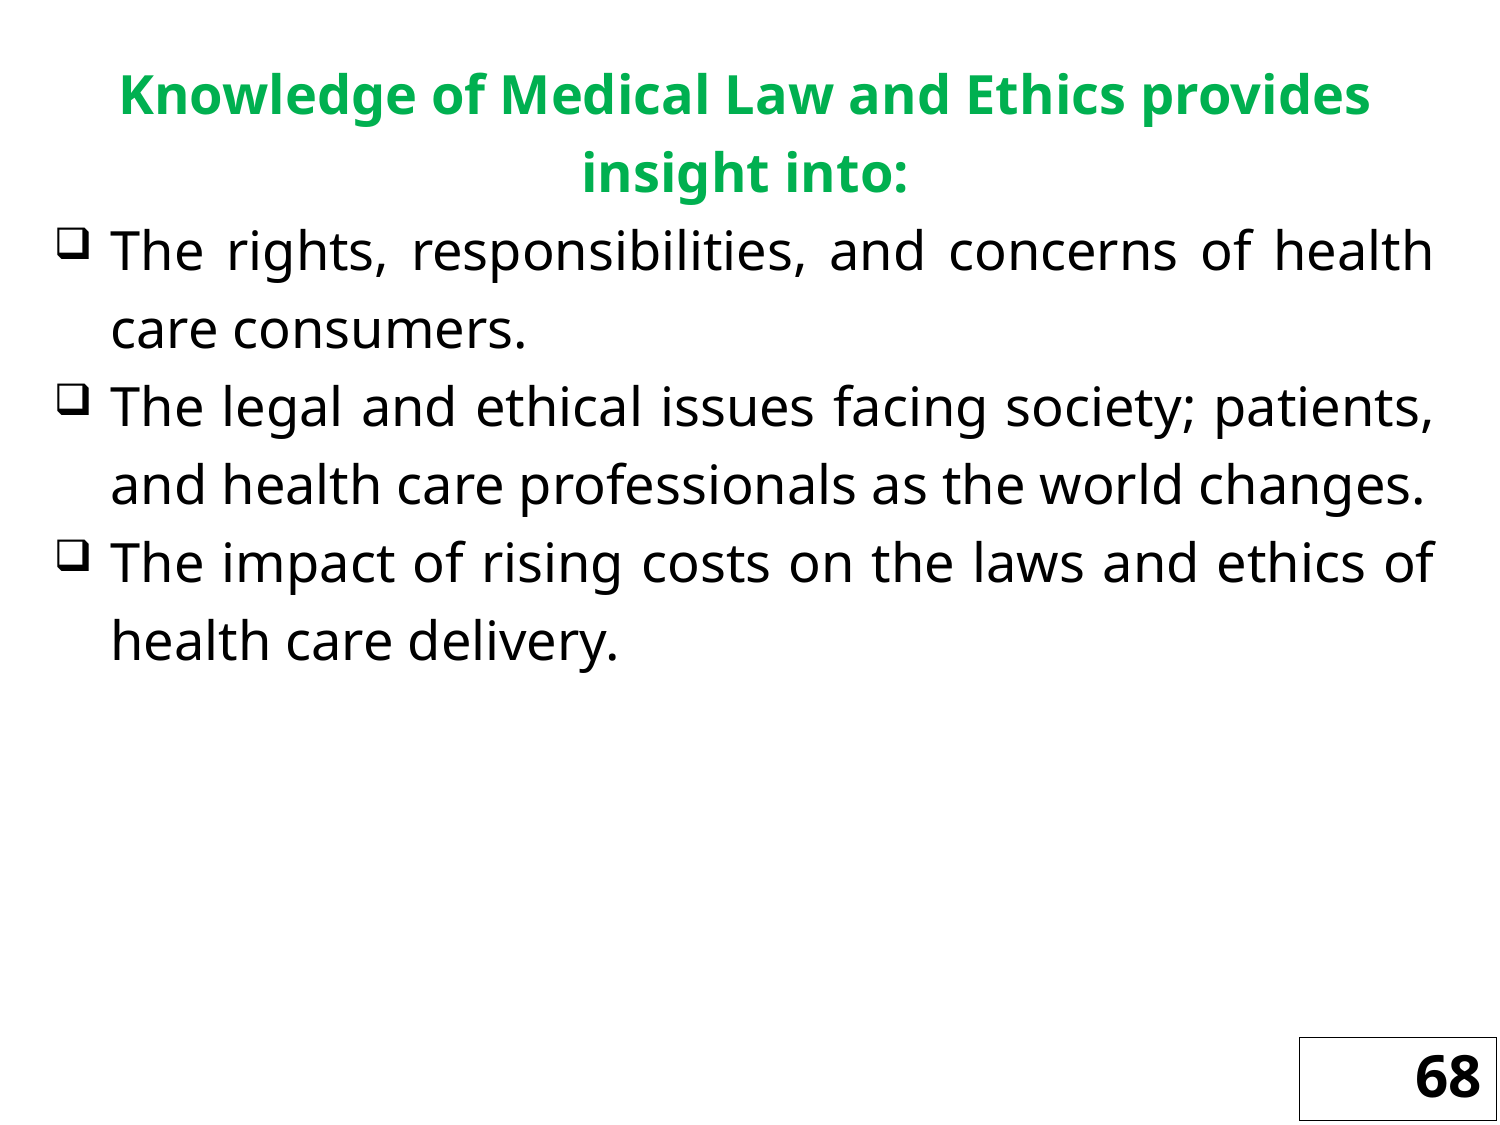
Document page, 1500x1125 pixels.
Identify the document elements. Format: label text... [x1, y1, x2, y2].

list Knowledge of Medical Law and Ethics provides insight into: The rights, responsibilities, and concerns of health care consumers. The legal and ethical issues facing society; patients, and health care professionals as the world changes. The impact of rising costs on the laws and ethics of health care delivery. [39, 39, 1452, 1097]
slide_number 68 [1299, 1037, 1497, 1121]
